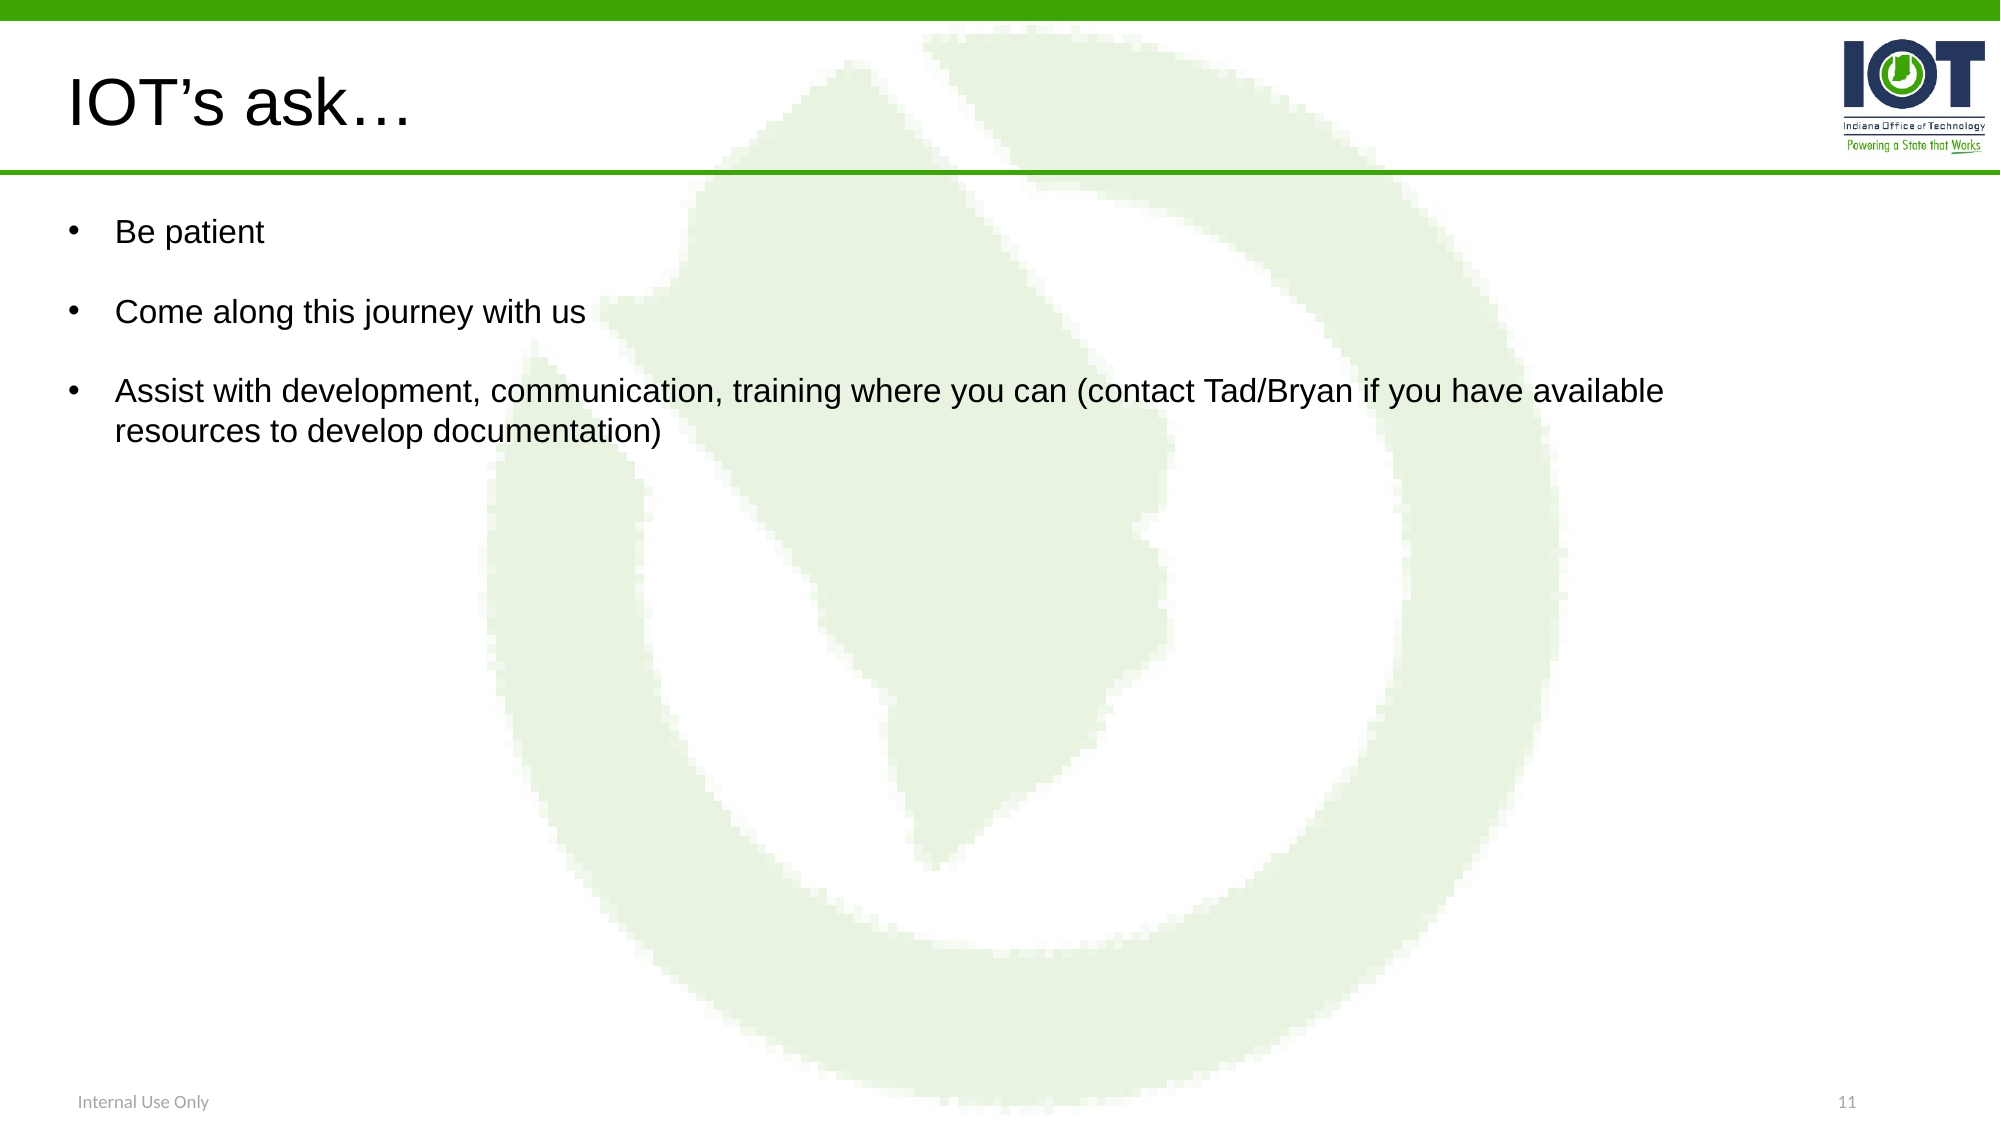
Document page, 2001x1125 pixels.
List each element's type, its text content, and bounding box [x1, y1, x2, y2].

slide_number 11 [1822, 1076, 1984, 1125]
text_box IOT’s ask… [53, 51, 1593, 146]
picture [0, 21, 2001, 1125]
footer Internal Use Only [63, 1076, 697, 1125]
text_box Be patient Come along this journey with us Assist with development, communication, training where you can (contact Tad/Bryan if you have available resources to develop documentation) [53, 202, 1812, 577]
